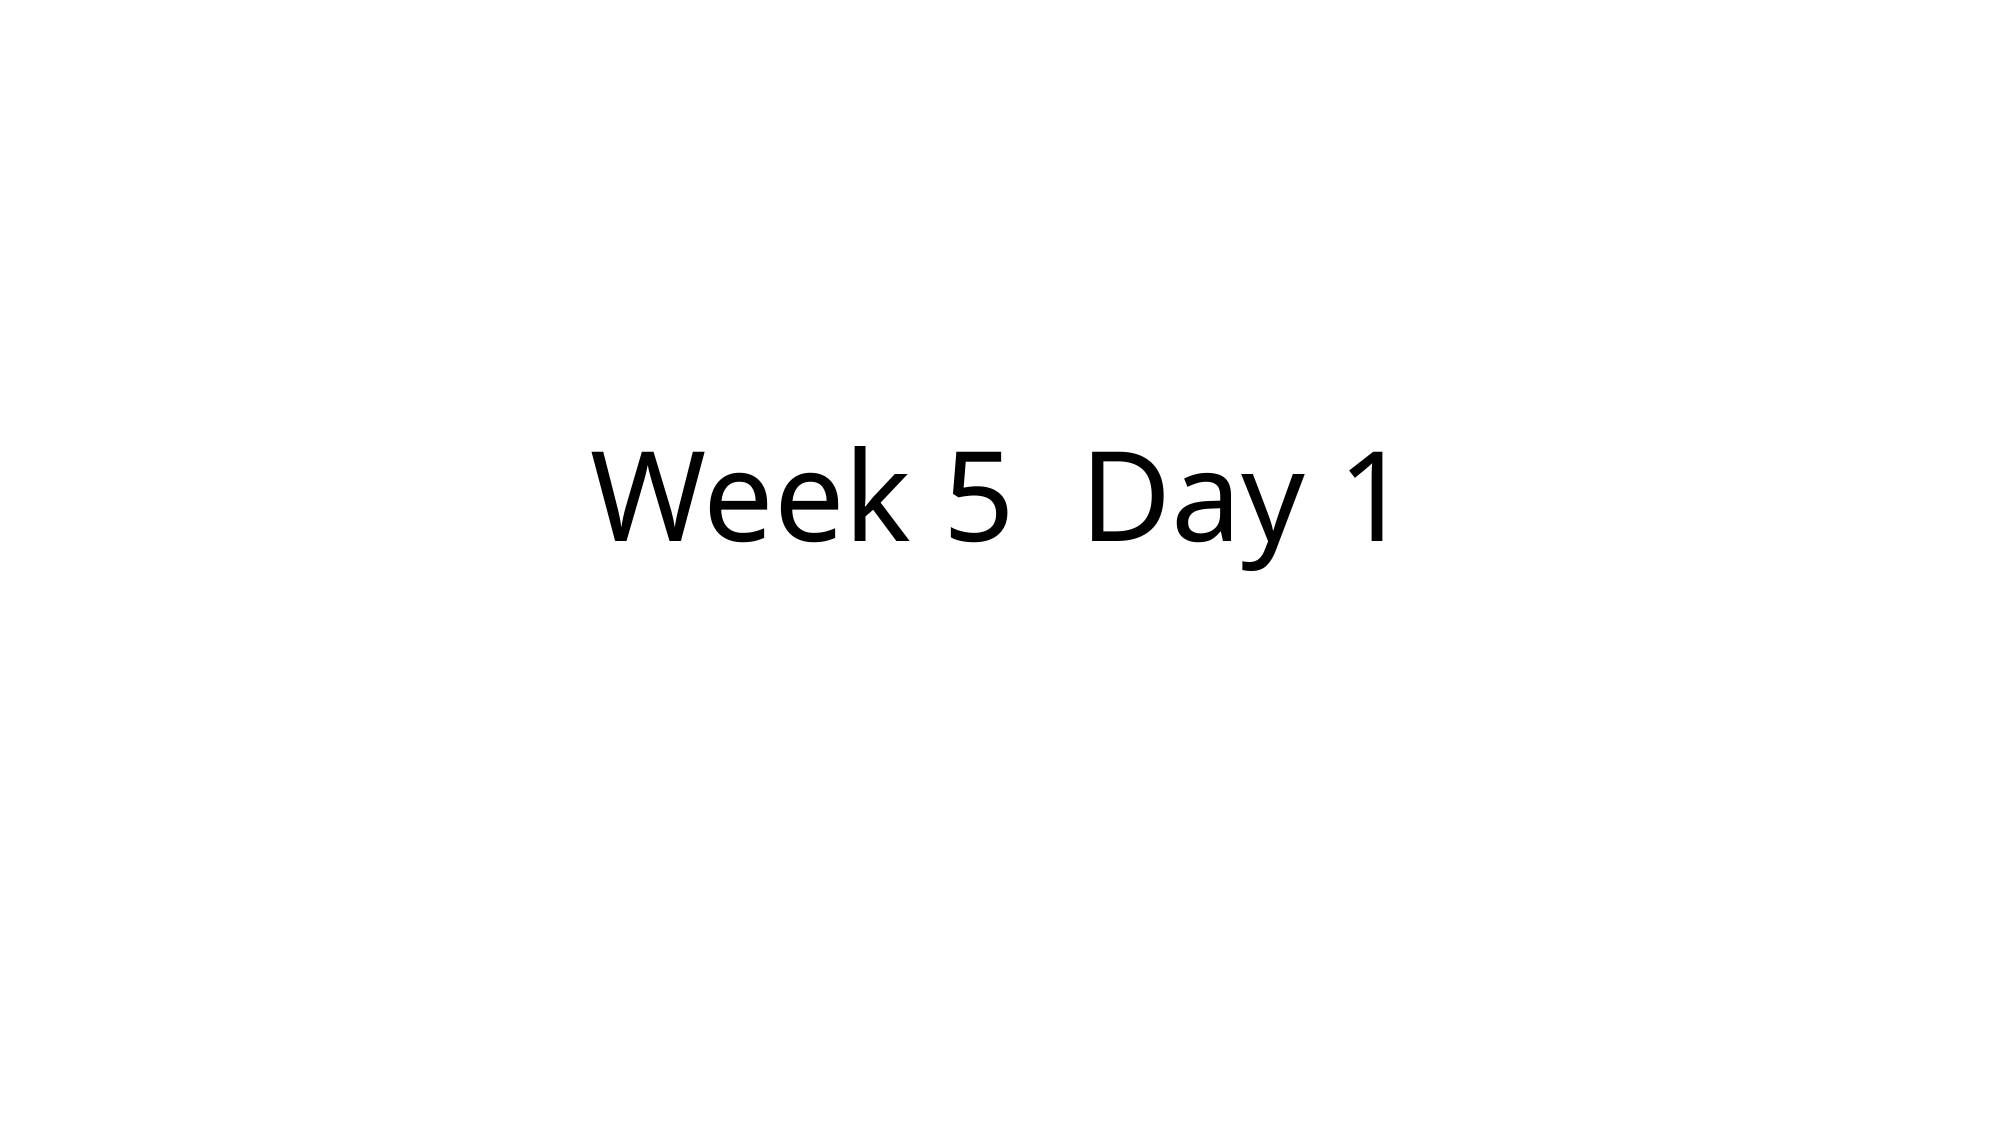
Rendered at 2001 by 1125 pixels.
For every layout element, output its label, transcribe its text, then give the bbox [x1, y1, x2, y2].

title Week 5 Day 1 [249, 184, 1750, 576]
